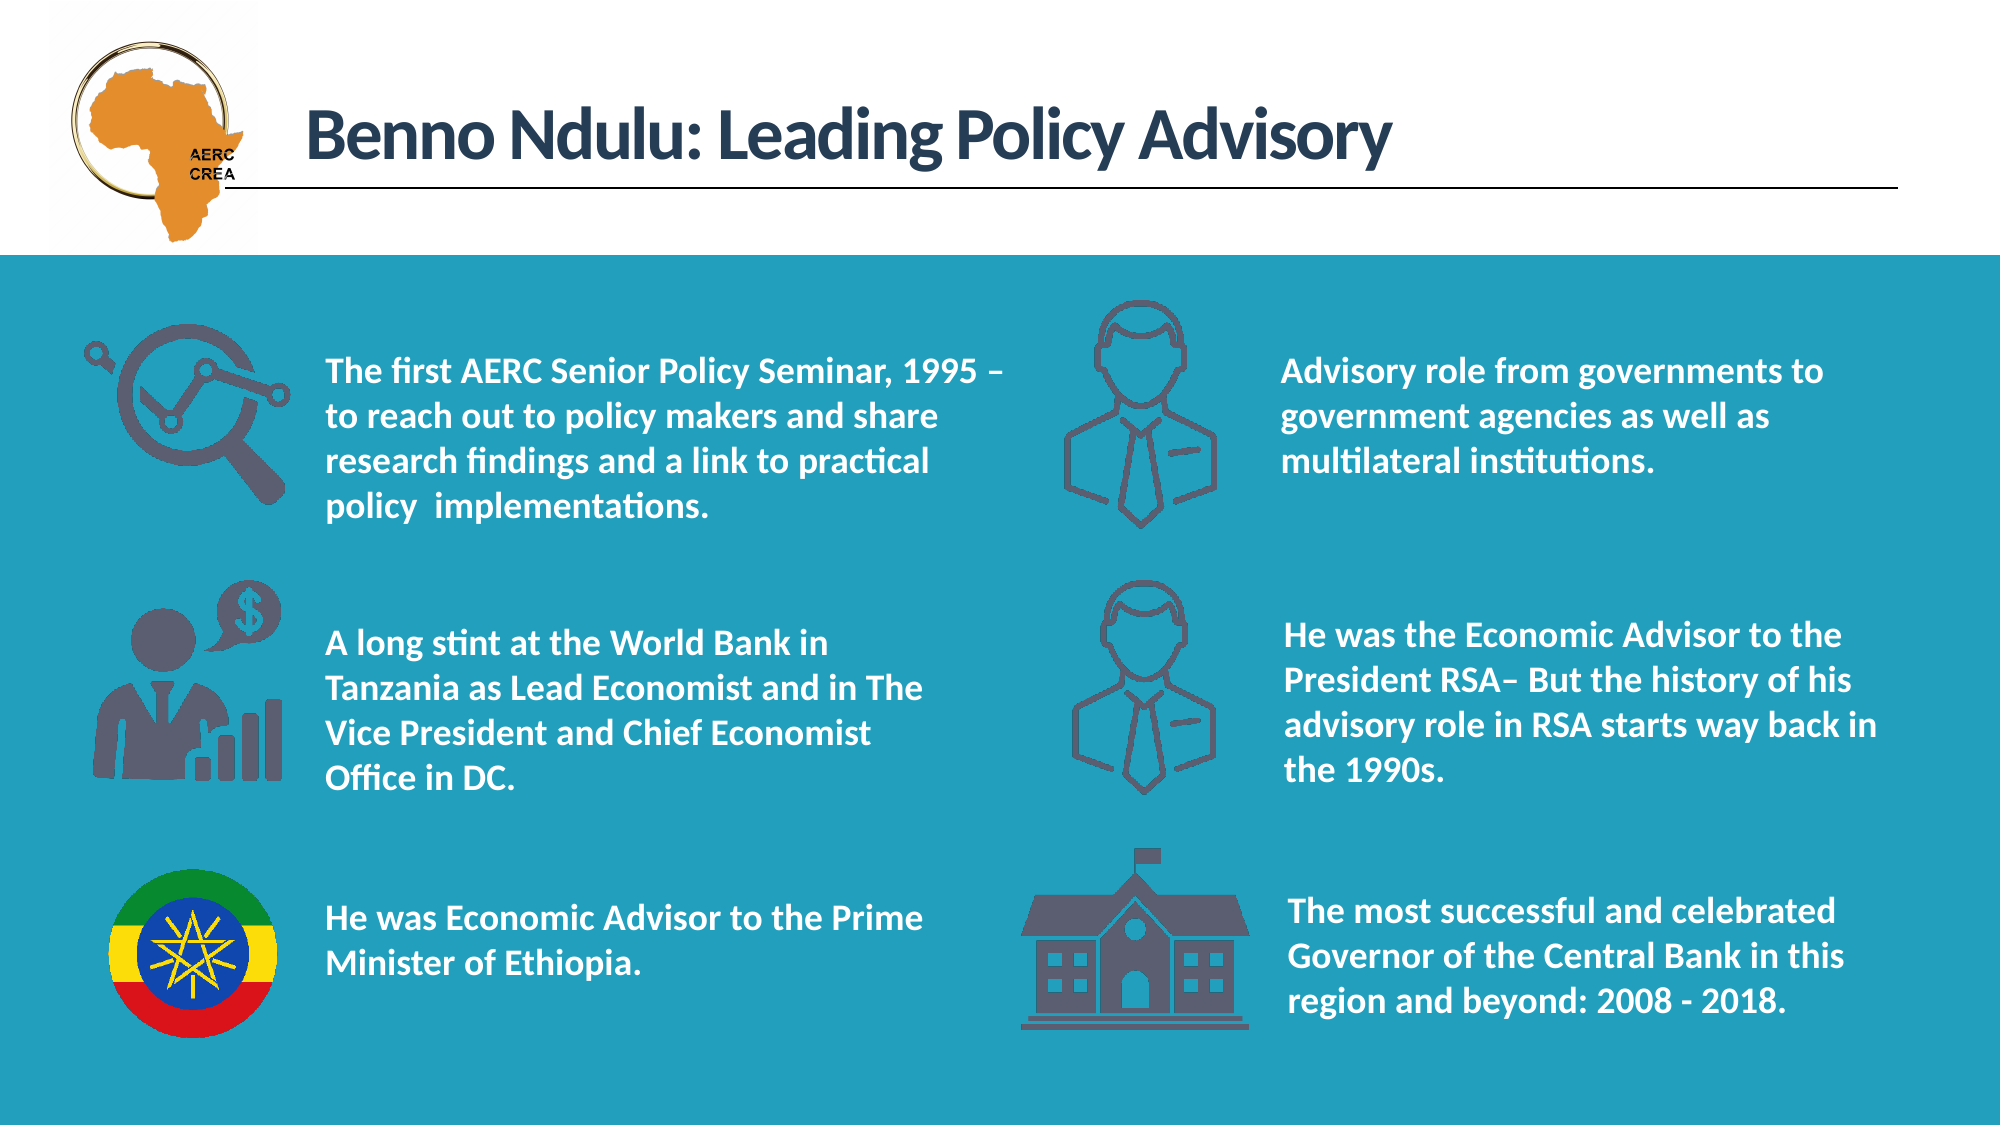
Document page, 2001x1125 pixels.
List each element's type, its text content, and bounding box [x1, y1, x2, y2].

picture [0, 1, 2000, 1125]
title Benno Ndulu: Leading Policy Advisory [297, 91, 1529, 183]
